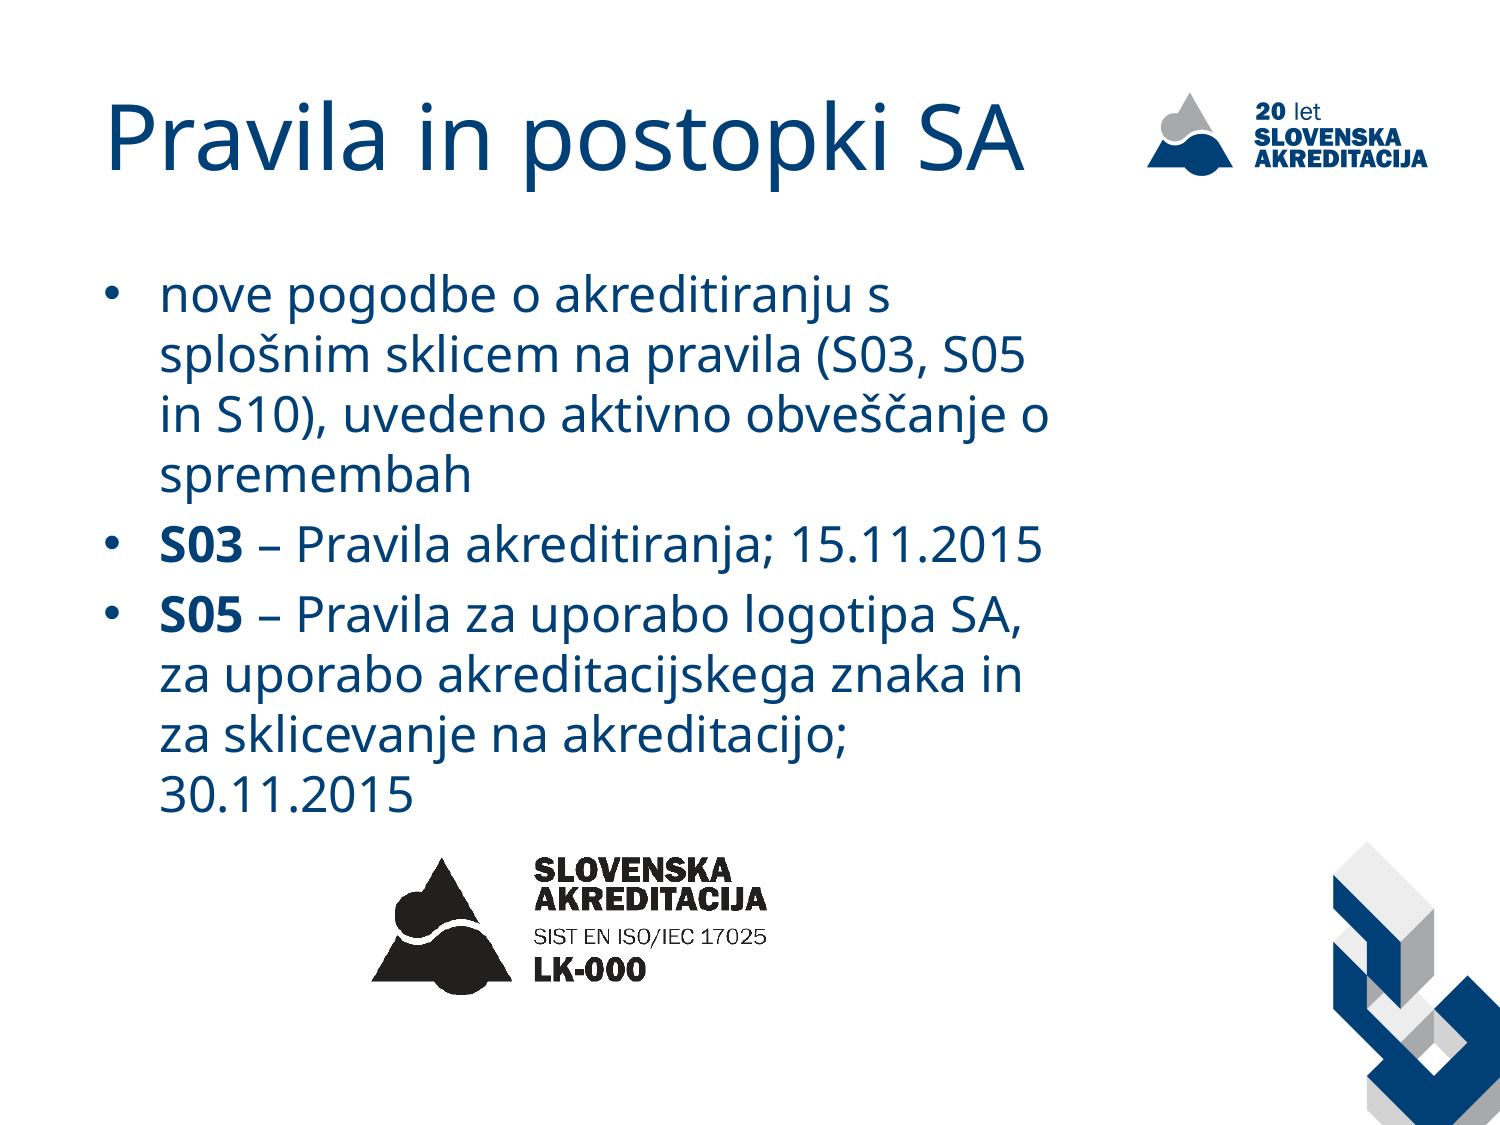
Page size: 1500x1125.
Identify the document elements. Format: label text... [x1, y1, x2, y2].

list nove pogodbe o akreditiranju s splošnim sklicem na pravila (S03, S05 in S10), uvedeno aktivno obveščanje o spremembah S03 – Pravila akreditiranja; 15.11.2015 S05 – Pravila za uporabo logotipa SA, za uporabo akreditacijskega znaka in za sklicevanje na akreditacijo; 30.11.2015 [88, 254, 1093, 995]
title Pravila in postopki SA [88, 59, 1093, 196]
picture [0, 0, 1500, 1125]
